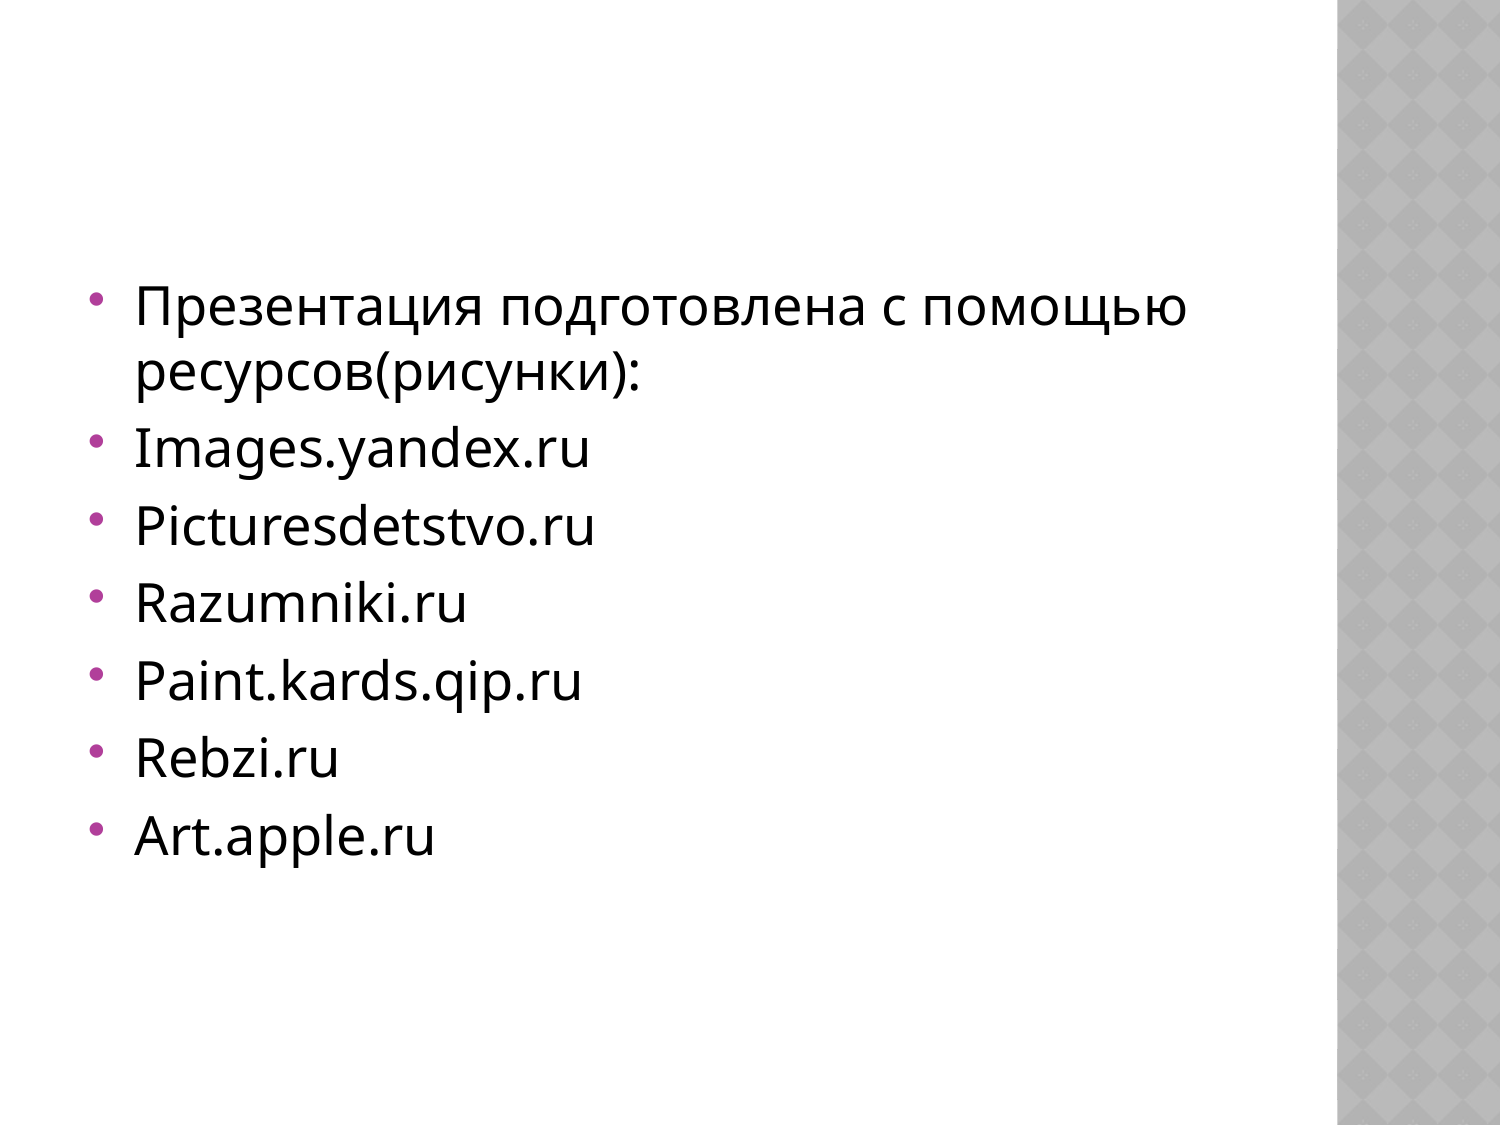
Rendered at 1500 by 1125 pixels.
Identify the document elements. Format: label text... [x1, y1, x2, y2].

list Презентация подготовлена с помощью ресурсов(рисунки): Images.yandex.ru Picturesdetstvo.ru Razumniki.ru Paint.kards.qip.ru Rebzi.ru Art.apple.ru [75, 264, 1263, 1059]
